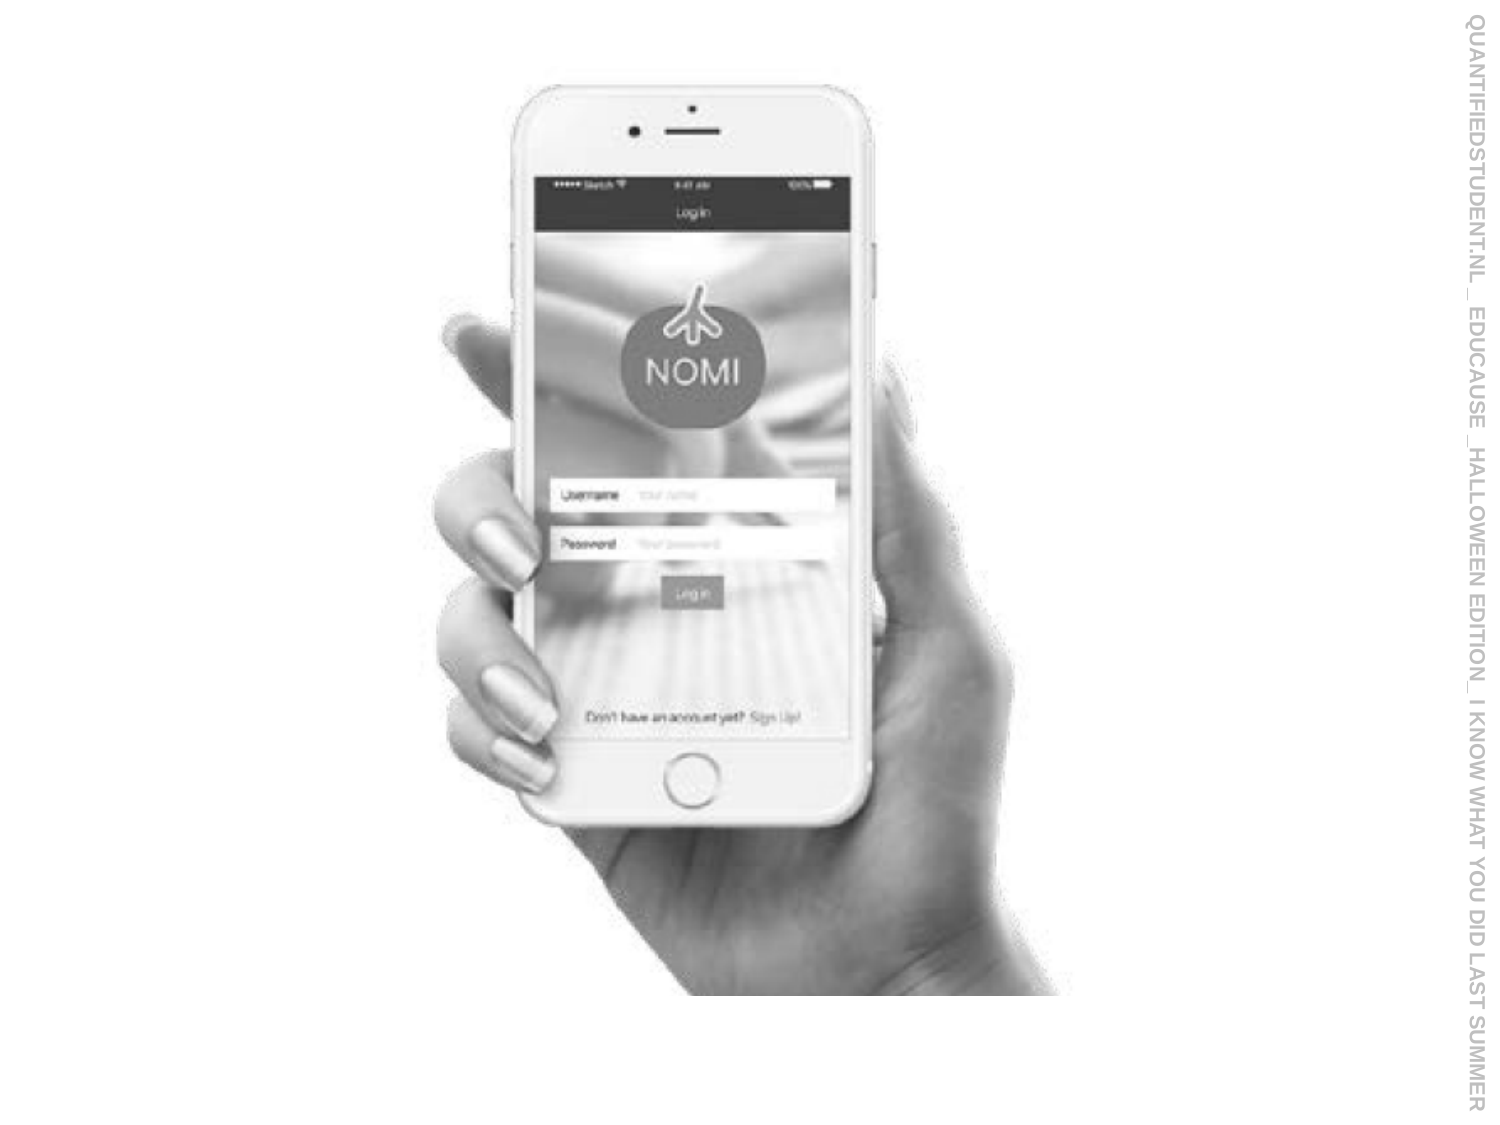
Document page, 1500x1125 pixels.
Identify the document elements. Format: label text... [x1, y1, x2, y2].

picture [395, 66, 1223, 996]
text_box QUANTIFIEDSTUDENT.NL _ EDUCAUSE _HALLOWEEN EDITION_ I KNOW WHAT YOU DID LAST SUMMER [1442, 0, 1499, 1125]
